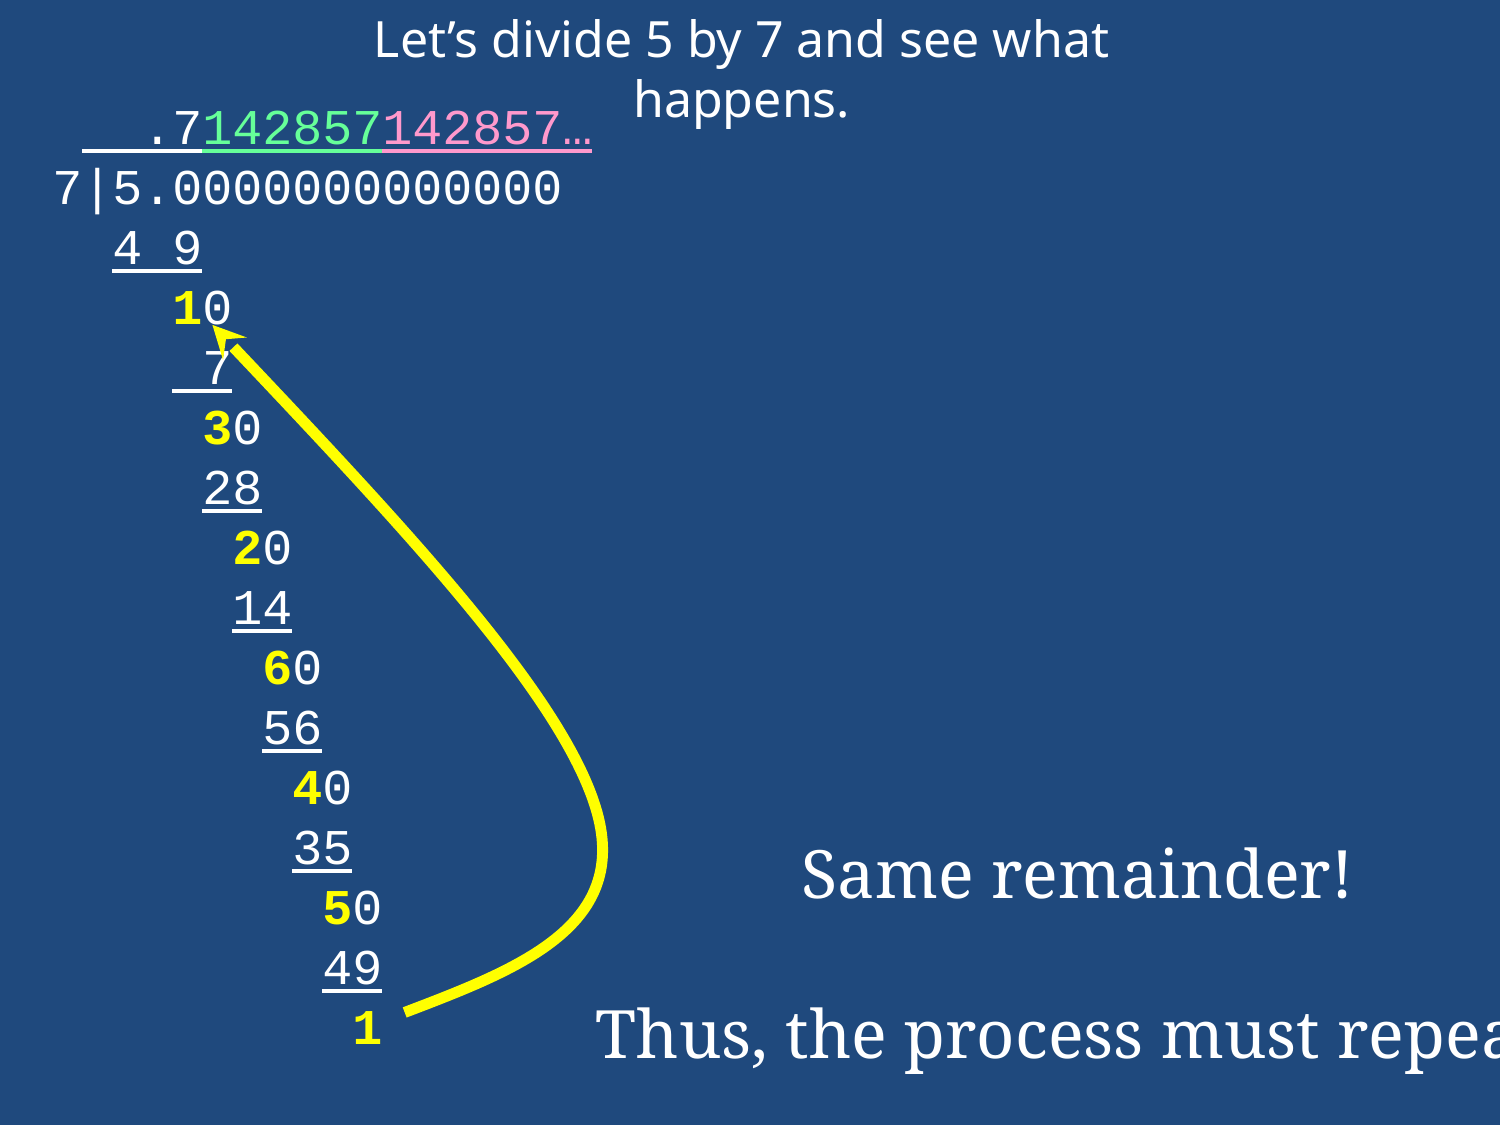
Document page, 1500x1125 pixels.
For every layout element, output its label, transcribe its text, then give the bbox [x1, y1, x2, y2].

text_box Let’s divide 5 by 7 and see what happens. [262, 0, 1222, 87]
text_box [212, 324, 600, 1013]
text_box Same remainder! Thus, the process must repeat. [581, 824, 1500, 1080]
text_box .7142857142857… 7|5.0000000000000 4 9 10 7 30 28 20 14 60 56 40 35 50 49 1 [37, 87, 1500, 1123]
